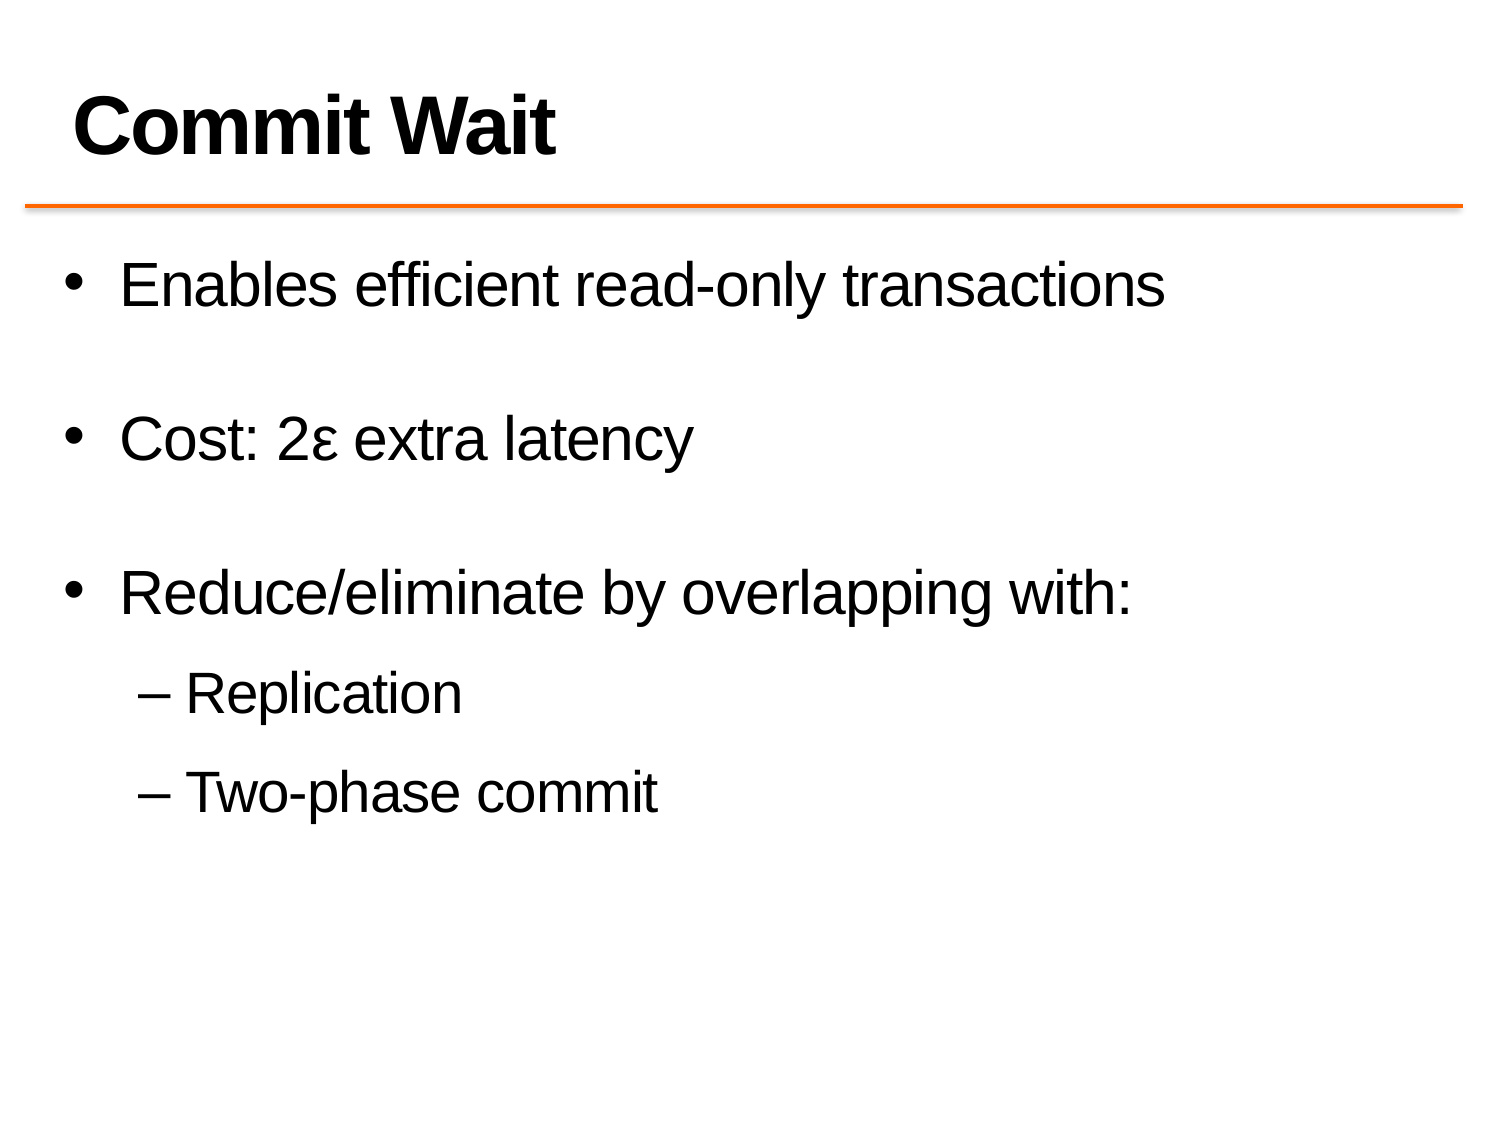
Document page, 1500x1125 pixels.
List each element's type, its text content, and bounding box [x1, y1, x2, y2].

list Enables efficient read-only transactions Cost: 2ε extra latency Reduce/eliminate by overlapping with: Replication Two-phase commit [57, 237, 1463, 1060]
title Commit Wait [57, 2, 1463, 178]
